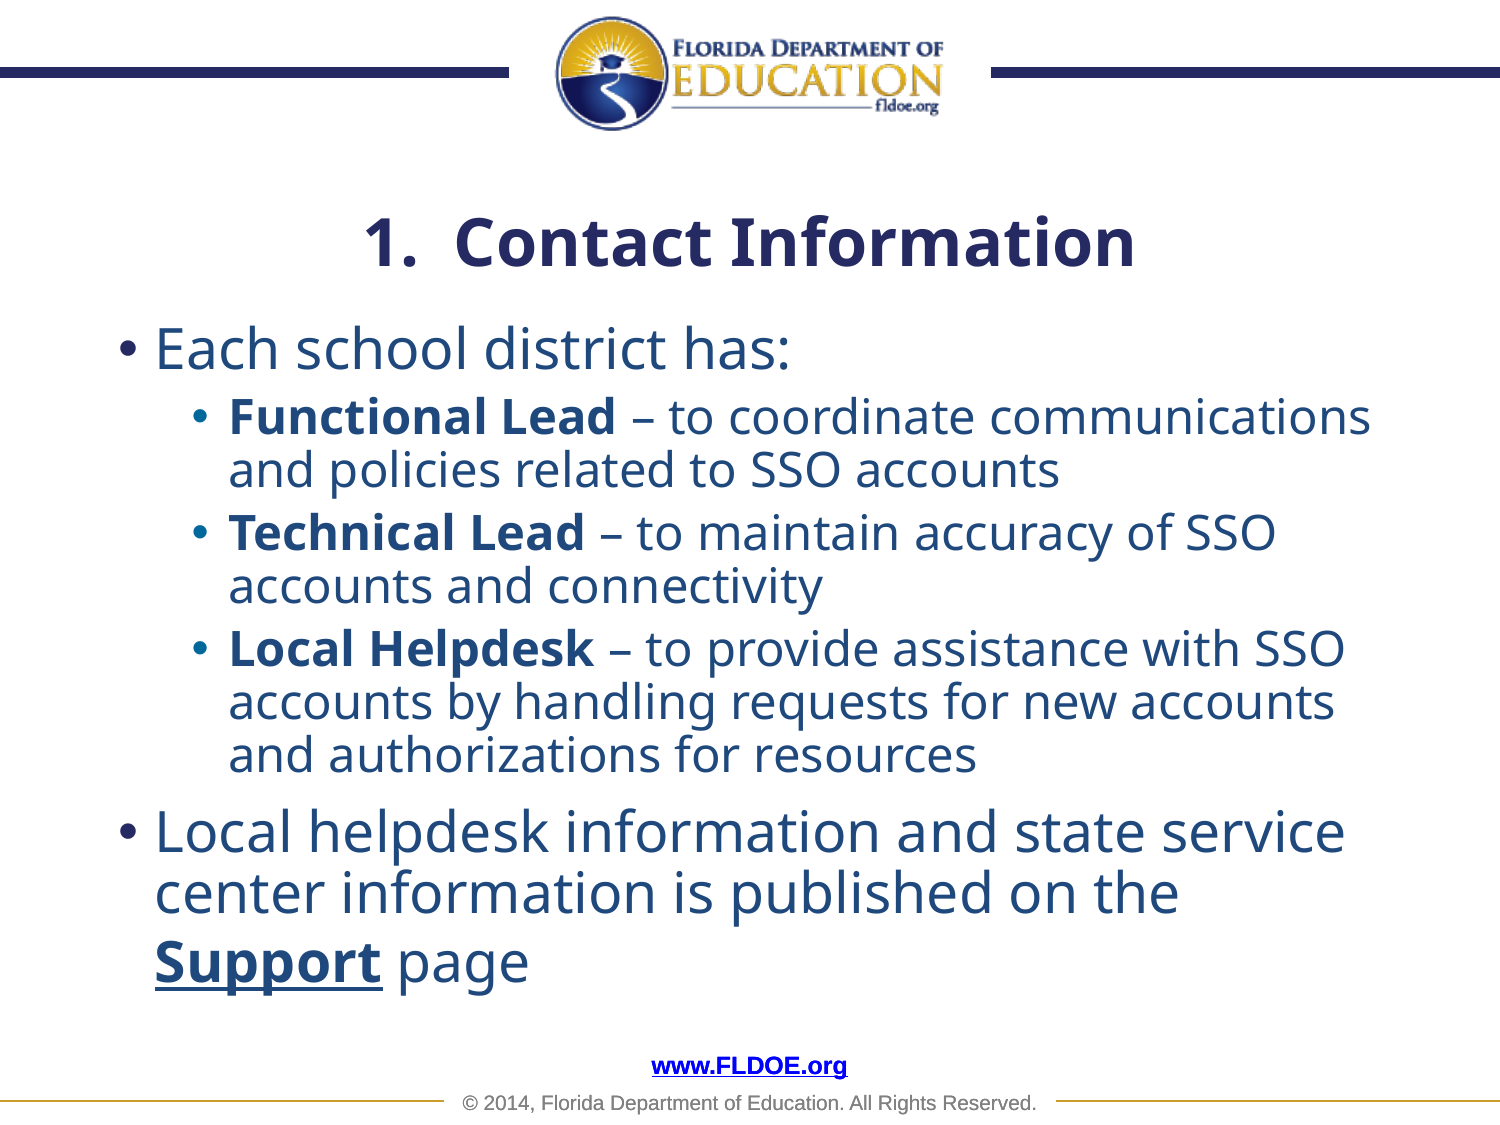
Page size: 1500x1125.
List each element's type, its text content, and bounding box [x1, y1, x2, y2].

title 1. Contact Information [103, 158, 1397, 289]
list Each school district has: Functional Lead – to coordinate communications and policies related to SSO accounts Technical Lead – to maintain accuracy of SSO accounts and connectivity Local Helpdesk – to provide assistance with SSO accounts by handling requests for new accounts and authorizations for resources Local helpdesk information and state service center information is published on the Support page [103, 312, 1397, 1028]
picture [538, 3, 962, 145]
